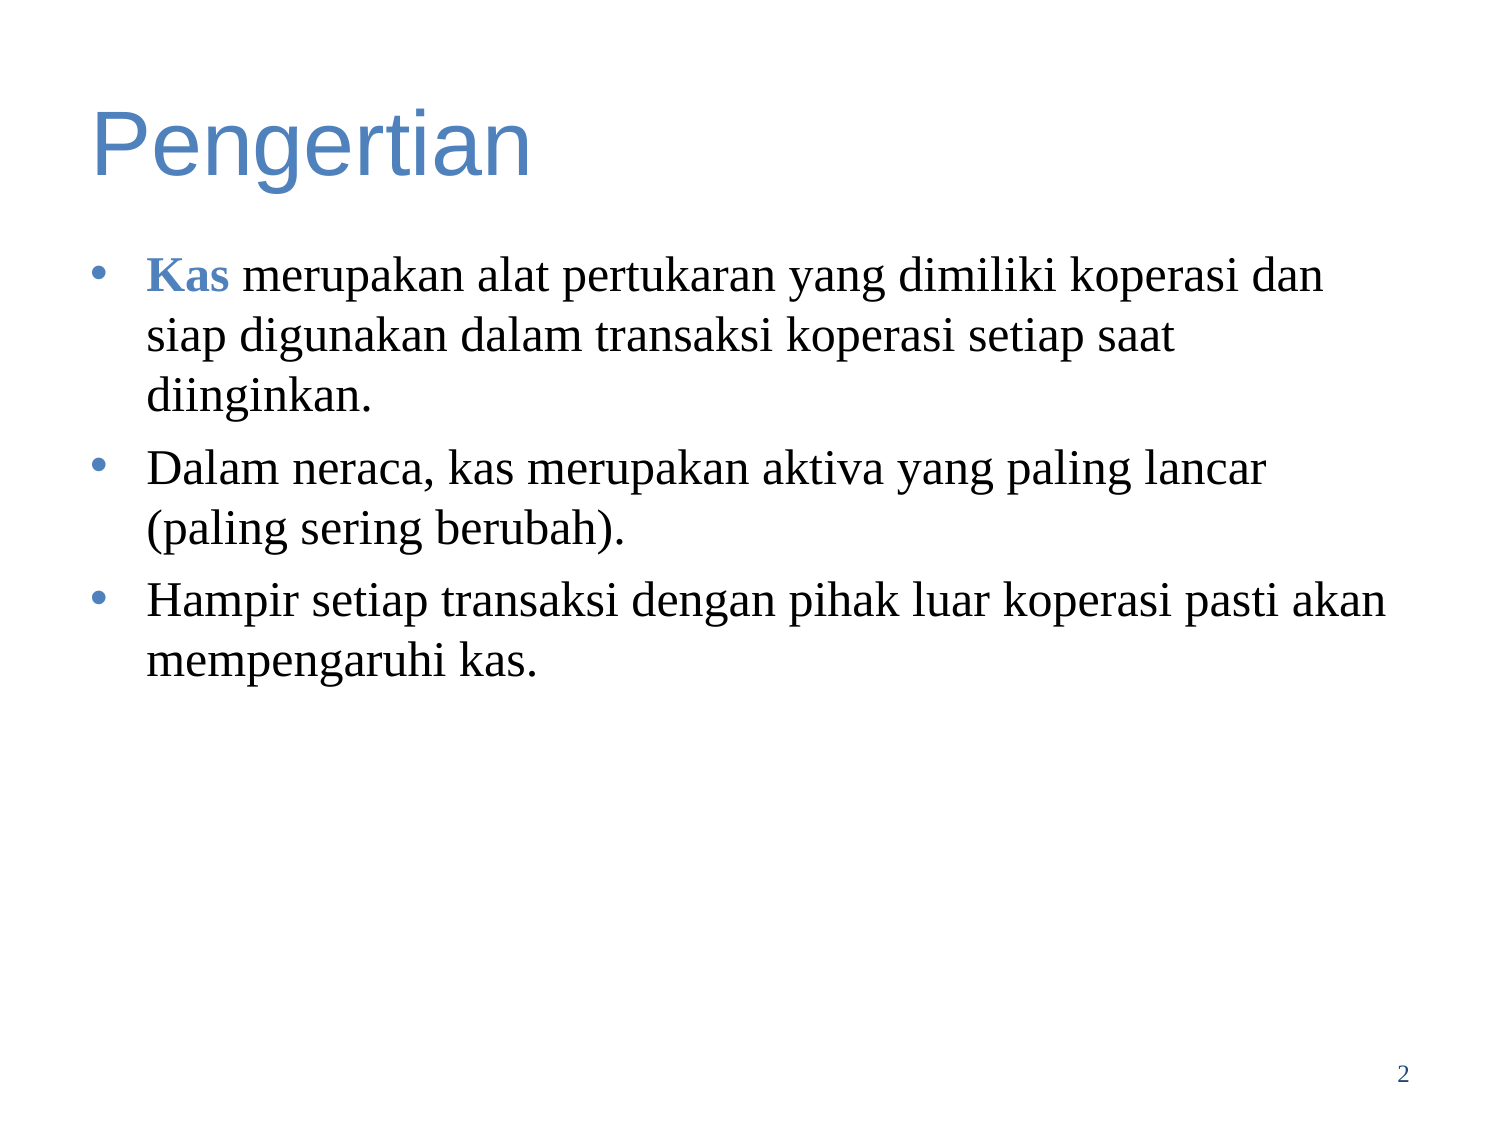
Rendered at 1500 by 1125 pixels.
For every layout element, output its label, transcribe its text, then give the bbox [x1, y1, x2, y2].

list Kas merupakan alat pertukaran yang dimiliki koperasi dan siap digunakan dalam transaksi koperasi setiap saat diinginkan. Dalam neraca, kas merupakan aktiva yang paling lancar (paling sering berubah). Hampir setiap transaksi dengan pihak luar koperasi pasti akan mempengaruhi kas. [75, 234, 1425, 1032]
title Pengertian [75, 45, 1425, 233]
slide_number 2 [1074, 1042, 1425, 1103]
